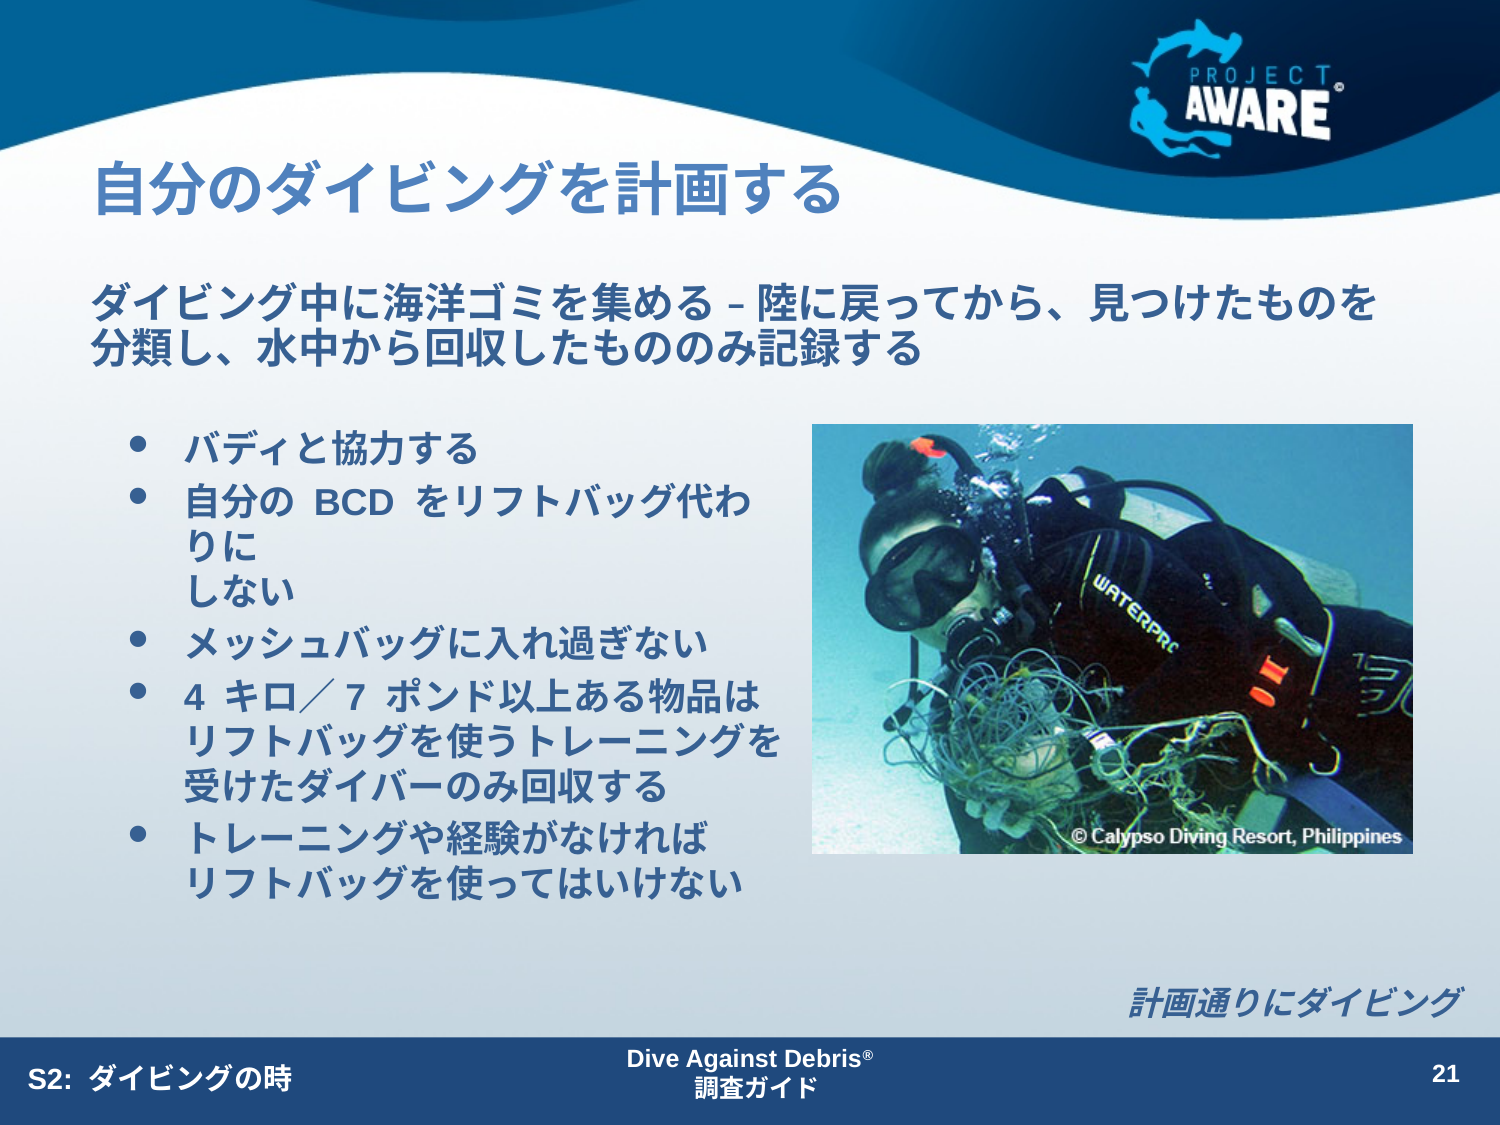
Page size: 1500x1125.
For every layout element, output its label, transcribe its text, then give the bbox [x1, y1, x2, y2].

picture [0, 0, 1500, 1037]
title 自分のダイビングを計画する [75, 145, 1413, 274]
slide_number 21 [1350, 1042, 1475, 1103]
list バディと協力する 自分の BCD をリフトバッグ代わりに しない メッシュバッグに入れ過ぎない 4 キロ／7 ポンド以上ある物品は リフトバッグを使うトレーニングを 受けたダイバーのみ回収する トレーニングや経験がなければ リフトバッグを使ってはいけない [112, 417, 801, 981]
list S2: ダイビングの時 [12, 1052, 438, 1104]
text_box 計画通りにダイビング [999, 975, 1475, 1025]
footer Dive Against Debris® 調査ガイド [587, 1042, 913, 1103]
list ダイビング中に海洋ゴミを集める – 陸に戻ってから、見つけたものを分類し、水中から回収したもののみ記録する [74, 274, 1413, 388]
